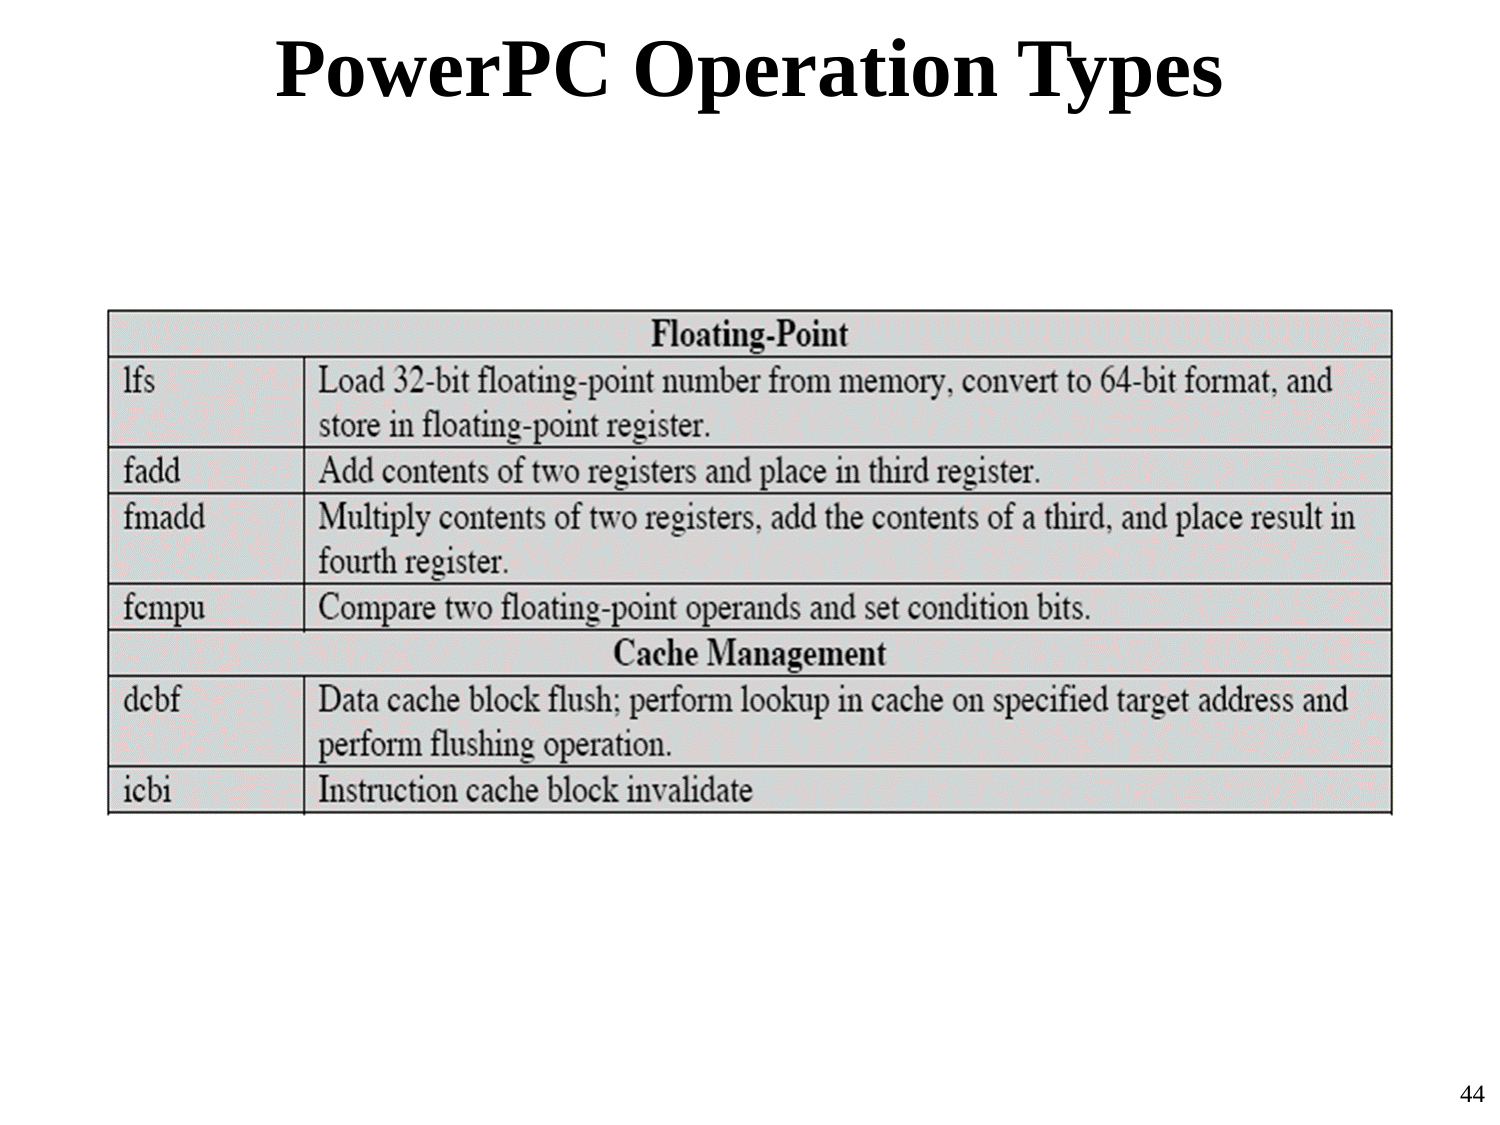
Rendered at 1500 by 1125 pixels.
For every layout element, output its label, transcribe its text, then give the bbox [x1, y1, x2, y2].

picture [101, 301, 1399, 824]
slide_number 44 [1186, 1069, 1500, 1125]
title PowerPC Operation Types [0, 0, 1500, 126]
